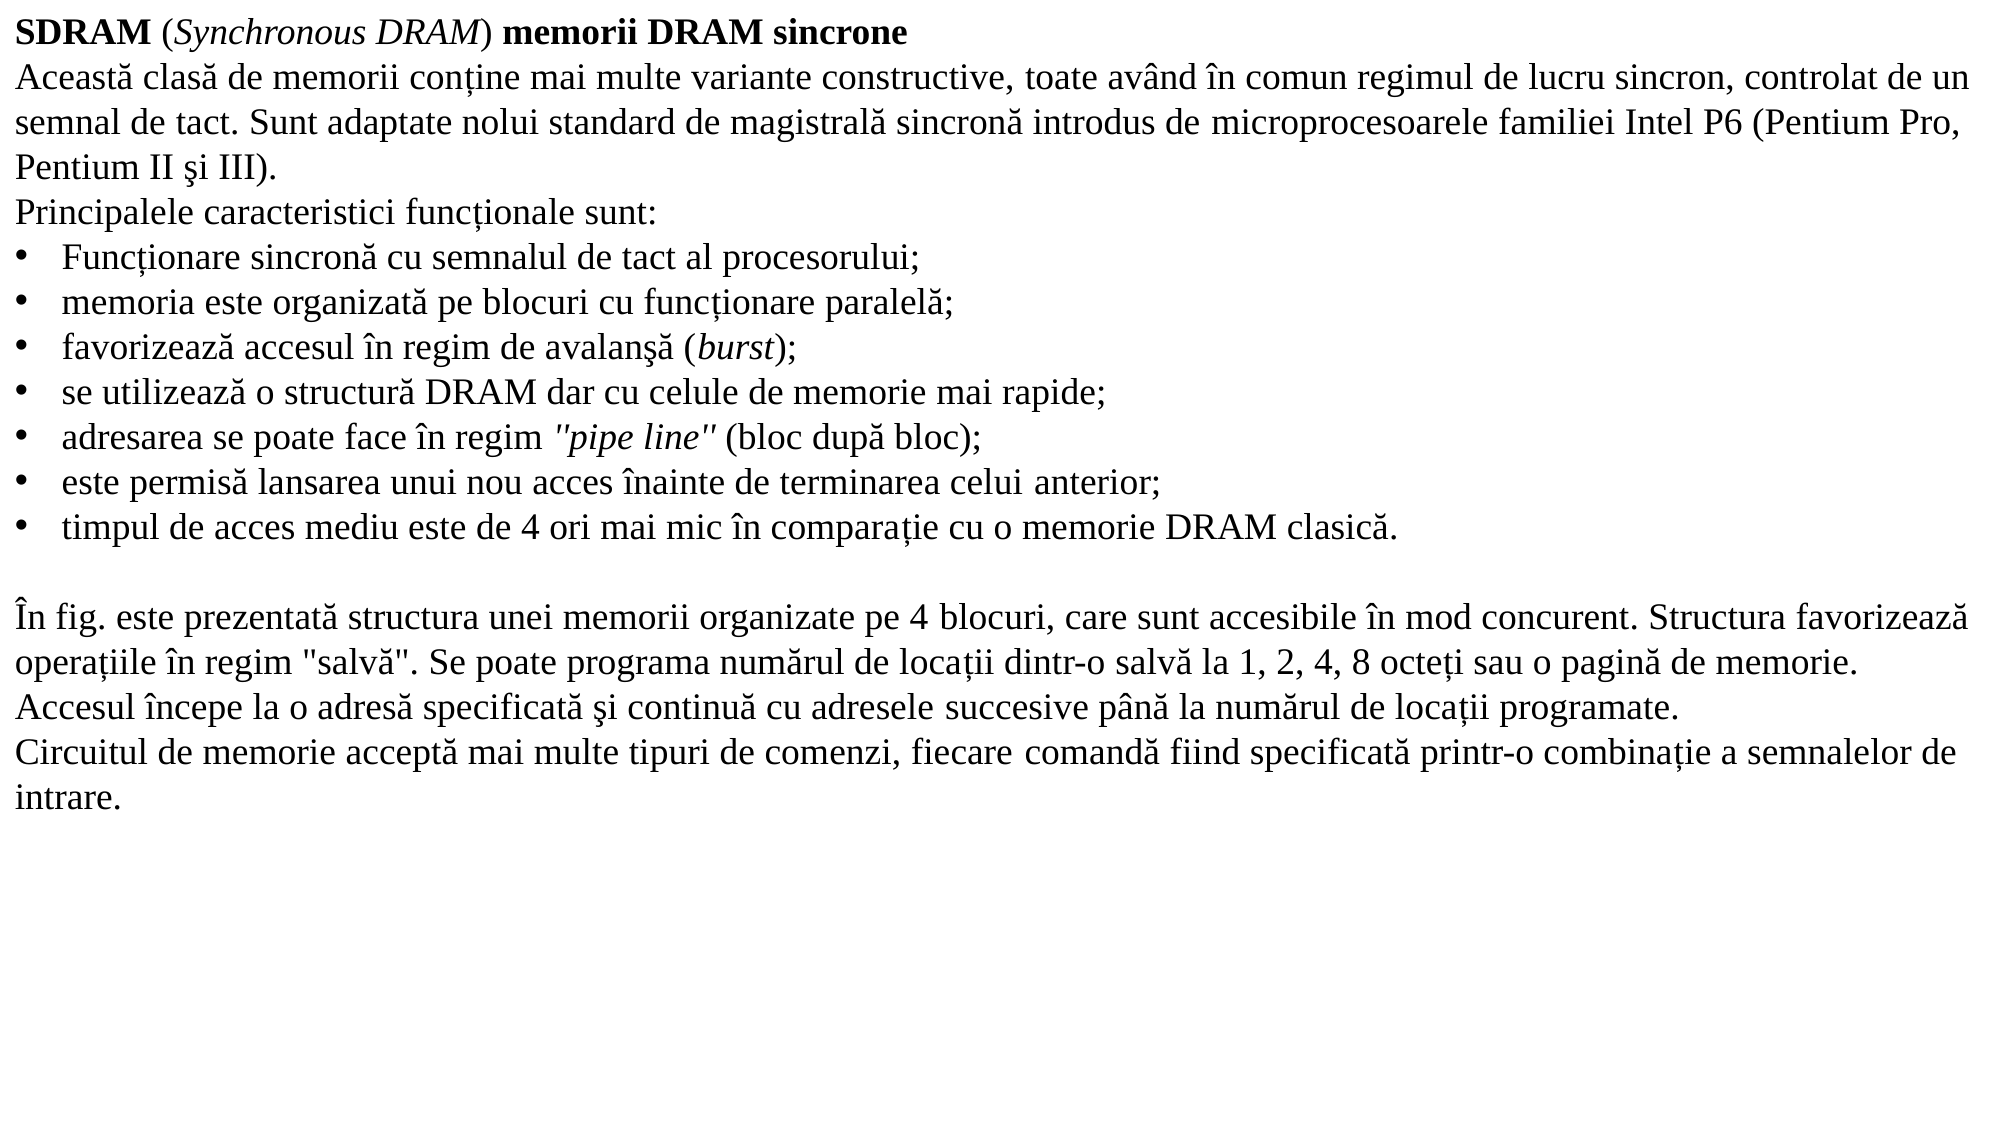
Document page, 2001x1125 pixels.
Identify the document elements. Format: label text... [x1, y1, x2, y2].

text_box SDRAM (Synchronous DRAM) memorii DRAM sincrone Această clasă de memorii conține mai multe variante constructive, toate având în comun regimul de lucru sincron, controlat de un semnal de tact. Sunt adaptate nolui standard de magistrală sincronă introdus de microprocesoarele familiei Intel P6 (Pentium Pro, Pentium II şi III). Principalele caracteristici funcționale sunt: Funcționare sincronă cu semnalul de tact al procesorului; memoria este organizată pe blocuri cu funcționare paralelă; favorizează accesul în regim de avalanşă (burst); se utilizează o structură DRAM dar cu celule de memorie mai rapide; adresarea se poate face în regim ''pipe line'' (bloc după bloc); este permisă lansarea unui nou acces înainte de terminarea celui anterior; timpul de acces mediu este de 4 ori mai mic în comparație cu o memorie DRAM clasică. În fig. este prezentată structura unei memorii organizate pe 4 blocuri, care sunt accesibile în mod concurent. Structura favorizează operațiile în regim "salvă". Se poate programa numărul de locații dintr-o salvă la 1, 2, 4, 8 octeți sau o pagină de memorie. Accesul începe la o adresă specificată şi continuă cu adresele succesive până la numărul de locații programate. Circuitul de memorie acceptă mai multe tipuri de comenzi, fiecare comandă fiind specificată printr-o combinație a semnalelor de intrare. [0, 0, 2000, 825]
